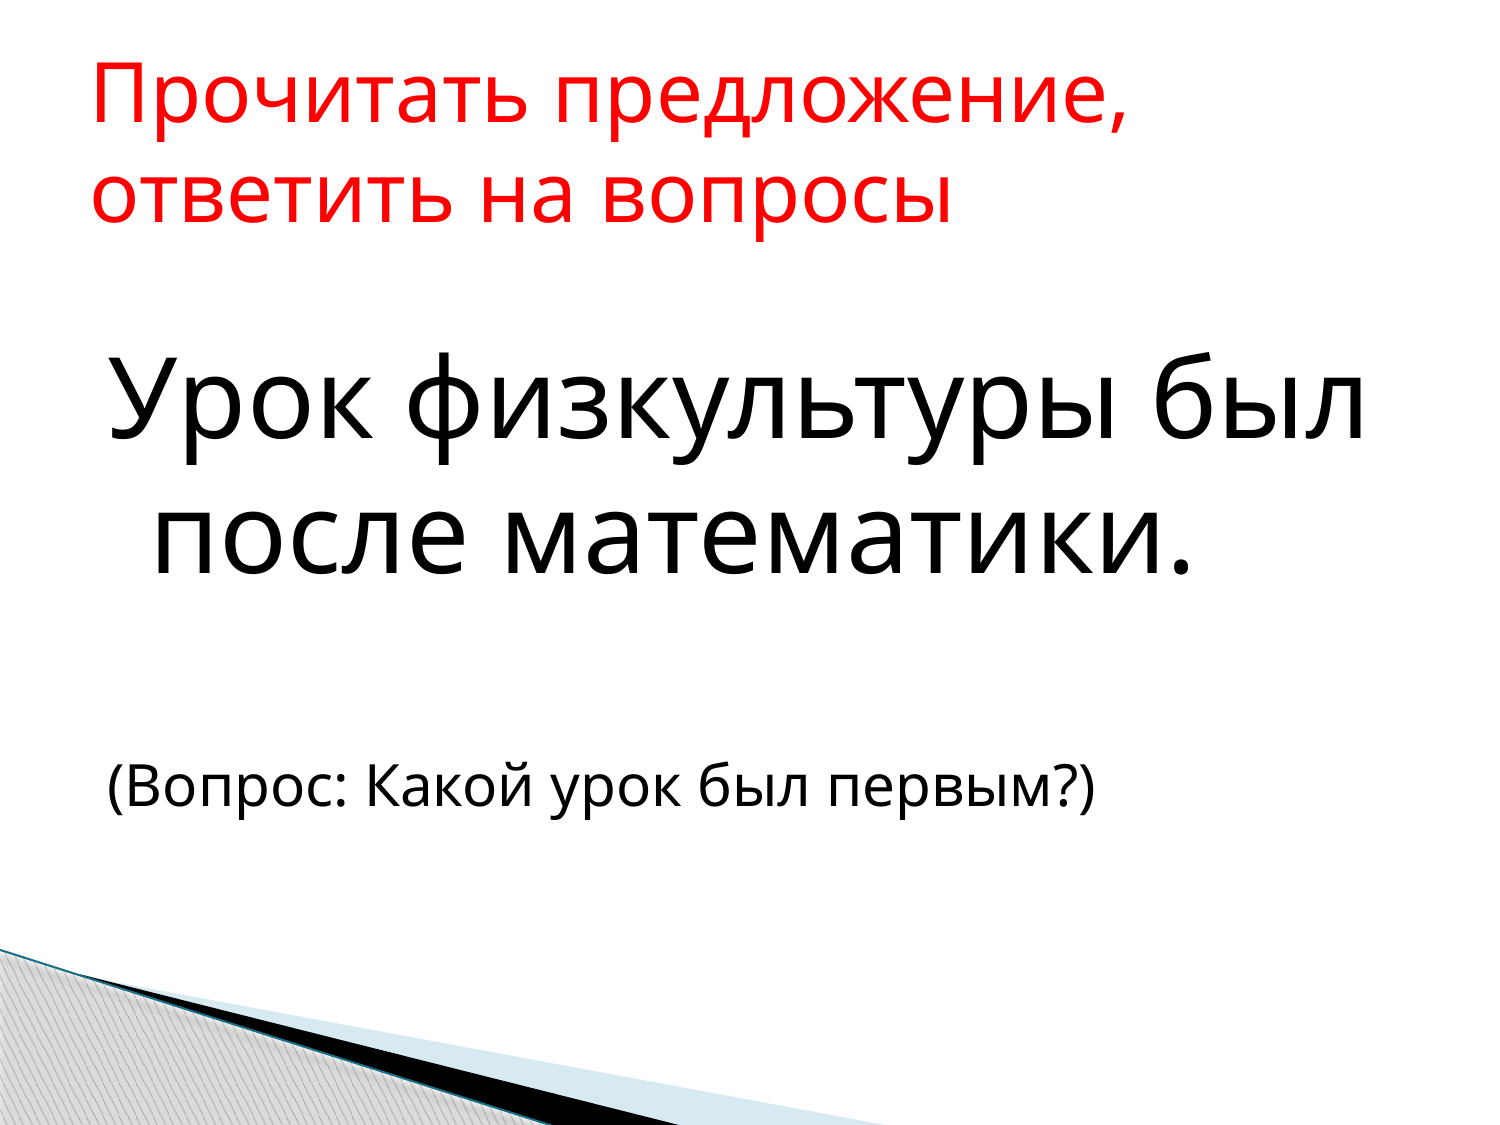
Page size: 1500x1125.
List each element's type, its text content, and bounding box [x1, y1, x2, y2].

title Прочитать предложение, ответить на вопросы [75, 45, 1425, 233]
list Урок физкультуры был после математики. (Вопрос: Какой урок был первым?) [75, 243, 1425, 986]
